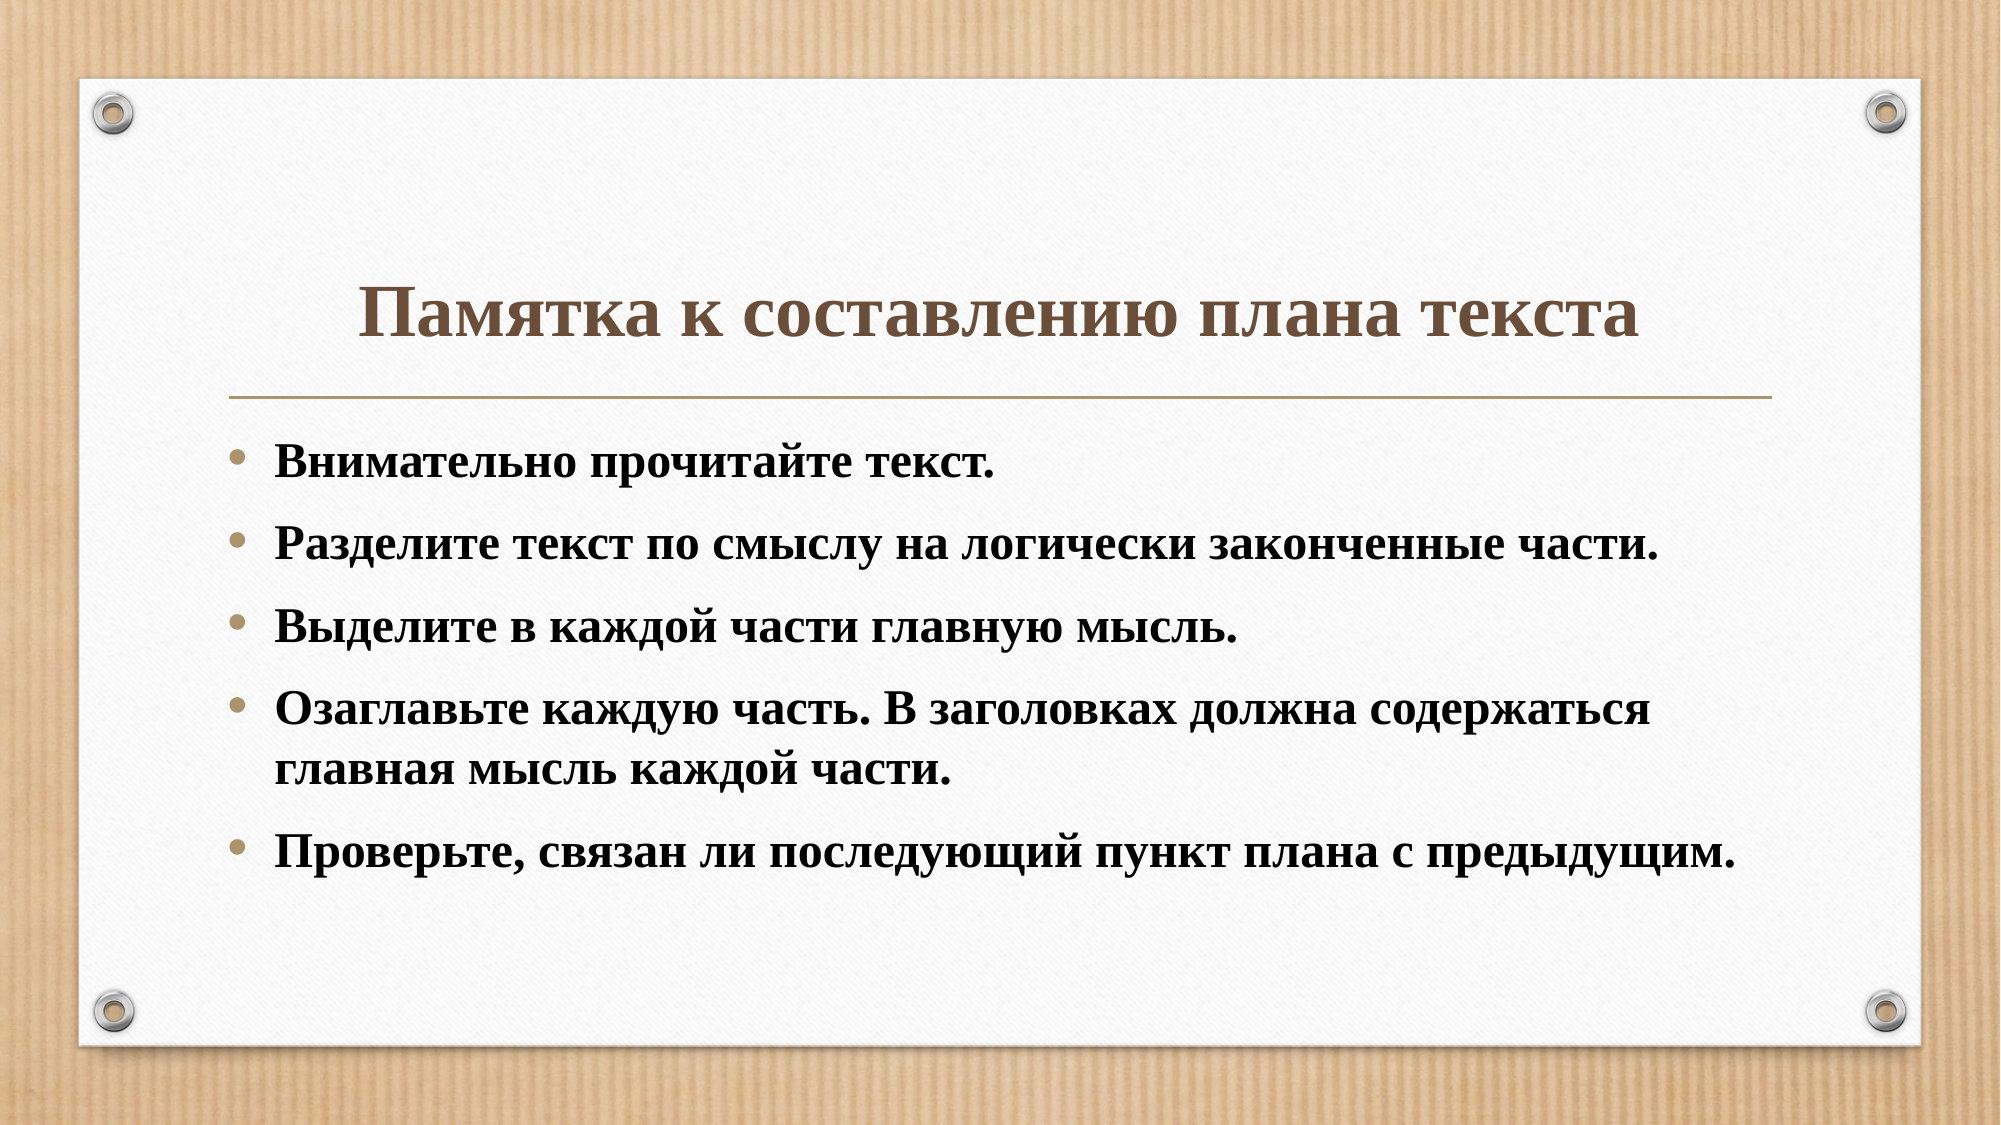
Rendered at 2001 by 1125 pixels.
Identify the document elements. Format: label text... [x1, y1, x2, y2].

list Внимательно прочитайте текст. Разделите текст по смыслу на логически законченные части. Выделите в каждой части главную мысль. Озаглавьте каждую часть. В заголовках должна содержаться главная мысль каждой части. Проверьте, связан ли последующий пункт плана с предыдущим. [212, 419, 1788, 964]
title Памятка к составлению плана текста [212, 254, 1788, 419]
picture [0, 0, 2001, 1125]
